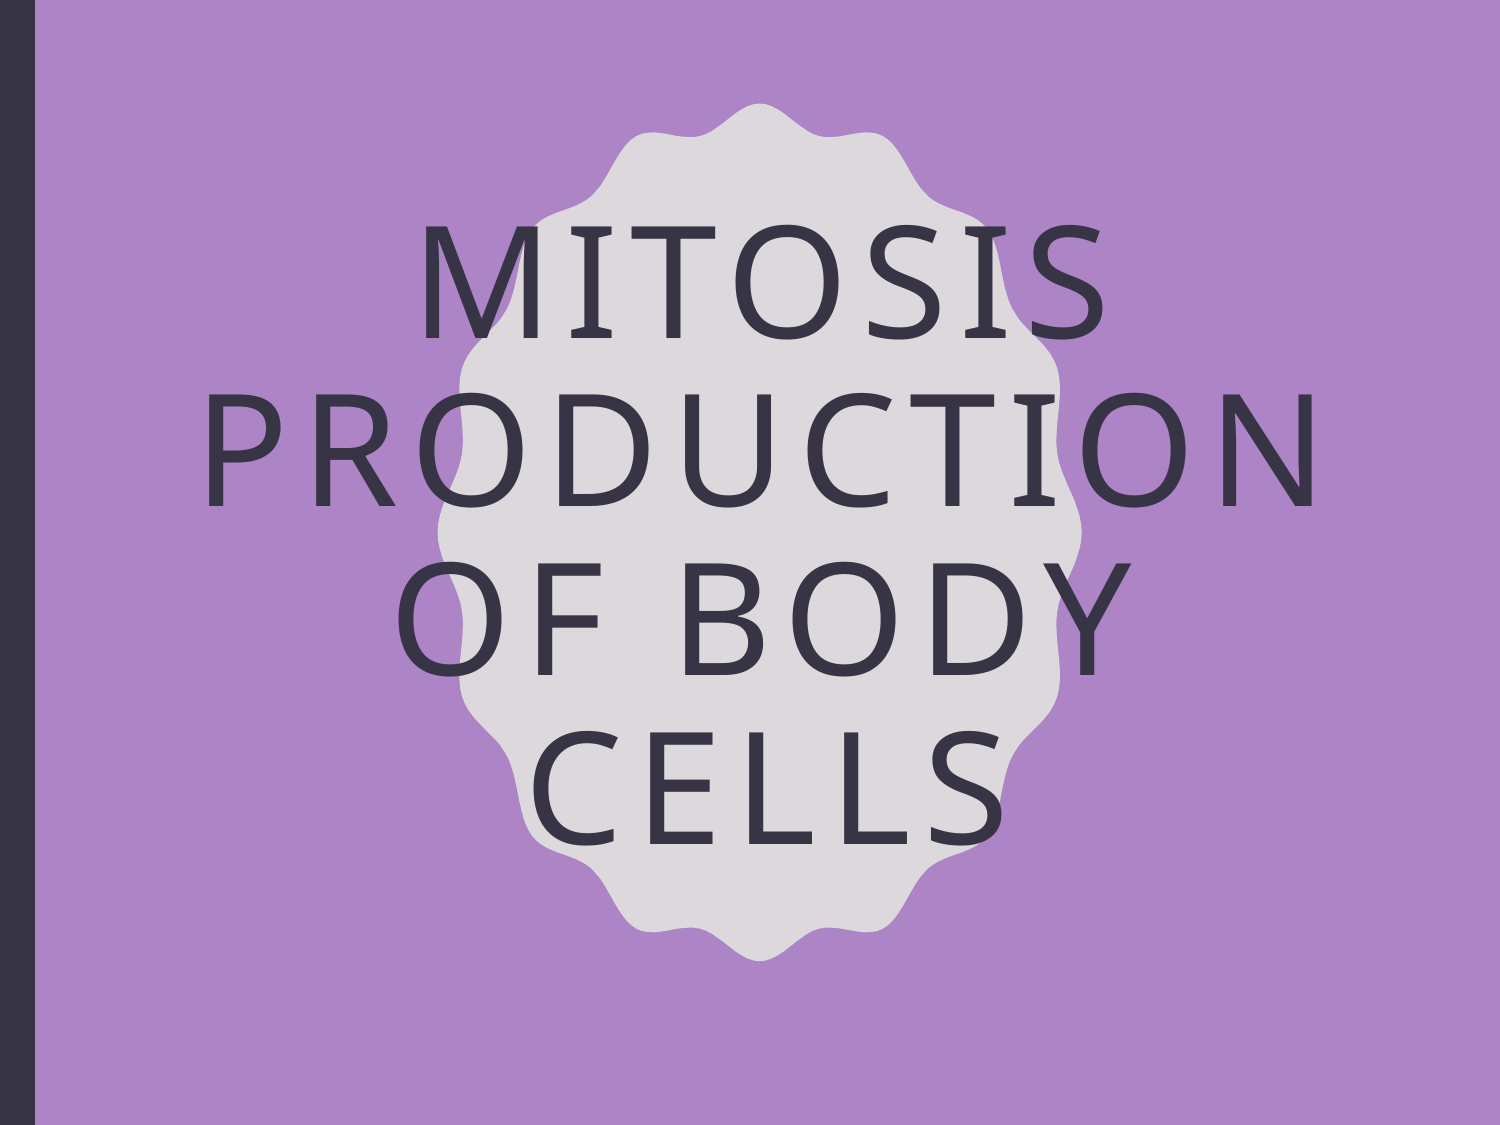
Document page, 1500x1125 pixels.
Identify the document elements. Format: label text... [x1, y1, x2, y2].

title Mitosis production of body cells [132, 180, 1403, 902]
